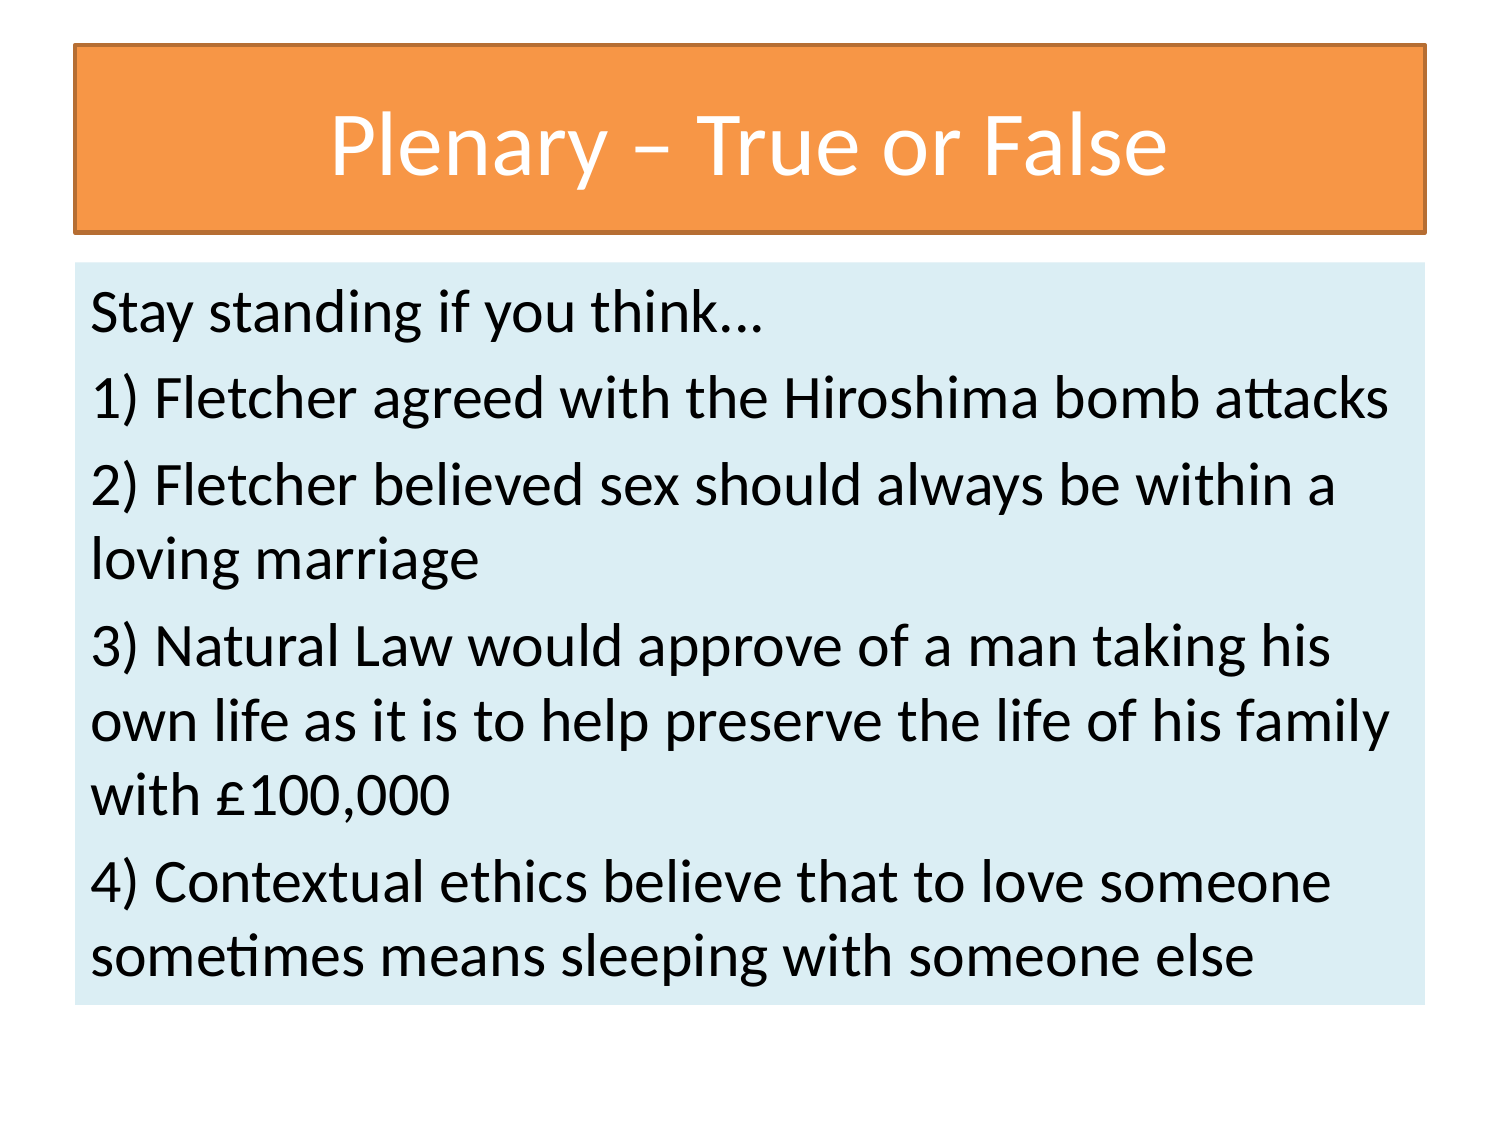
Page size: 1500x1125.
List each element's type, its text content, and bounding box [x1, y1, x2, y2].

title Plenary – True or False [73, 43, 1427, 235]
list Stay standing if you think... 1) Fletcher agreed with the Hiroshima bomb attacks 2) Fletcher believed sex should always be within a loving marriage 3) Natural Law would approve of a man taking his own life as it is to help preserve the life of his family with £100,000 4) Contextual ethics believe that to love someone sometimes means sleeping with someone else [75, 262, 1425, 1005]
